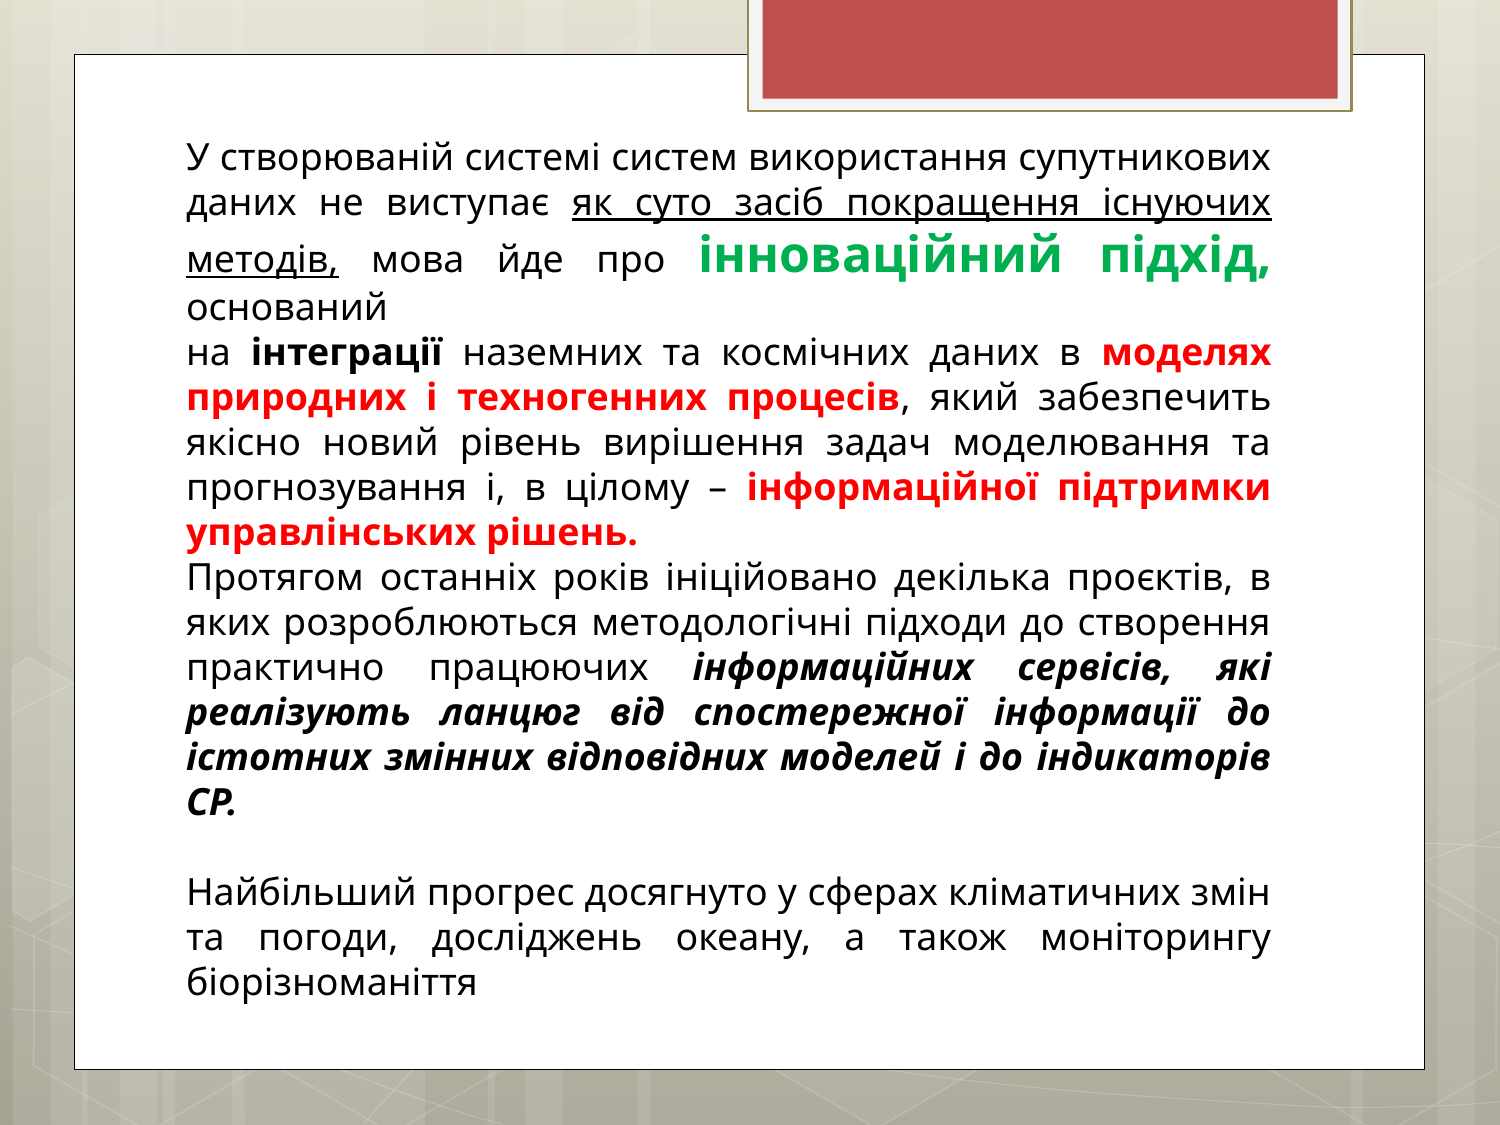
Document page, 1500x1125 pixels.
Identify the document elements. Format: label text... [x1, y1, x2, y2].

text_box У створюваній системі систем використання супутникових даних не виступає як суто засіб покращення існуючих методів, мова йде про інноваційний підхід, оснований на інтеграції наземних та космічних даних в моделях природних і техногенних процесів, який забезпечить якісно новий рівень вирішення задач моделювання та прогнозування і, в цілому – інформаційної підтримки управлінських рішень. Протягом останніх років ініційовано декілька проєктів, в яких розроблюються методологічні підходи до створення практично працюючих інформаційних сервісів, які реалізують ланцюг від спостережної інформації до істотних змінних відповідних моделей і до індикаторів СР. Найбільший прогрес досягнуто у сферах кліматичних змін та погоди, досліджень океану, а також моніторингу біорізноманіття [171, 125, 1287, 1011]
